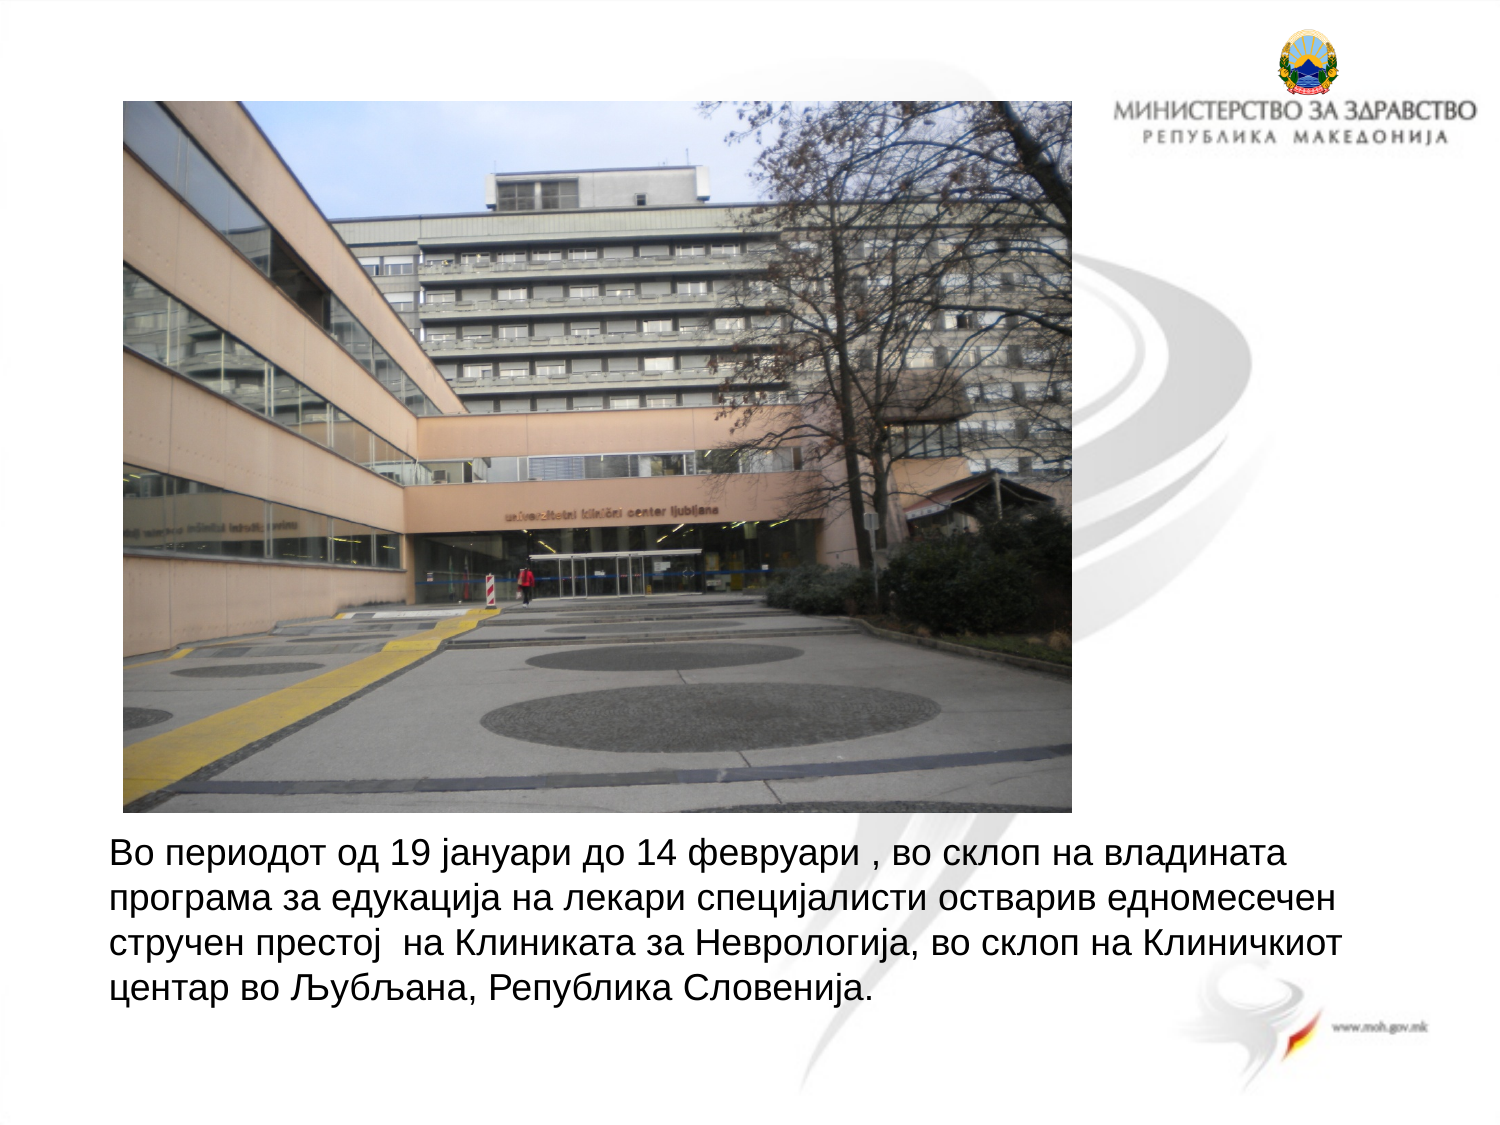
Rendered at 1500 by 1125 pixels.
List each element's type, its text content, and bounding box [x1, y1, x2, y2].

list Bо периодот од 19 јануари до 14 февруари , во склоп на владината програма за едукација на лекари специјалисти остварив едномесечен стручен престој на Клиниката за Неврологија, во склоп на Клиничкиот центар во Љубљана, Република Словенија. [93, 820, 1395, 1044]
picture [0, 0, 1500, 1125]
